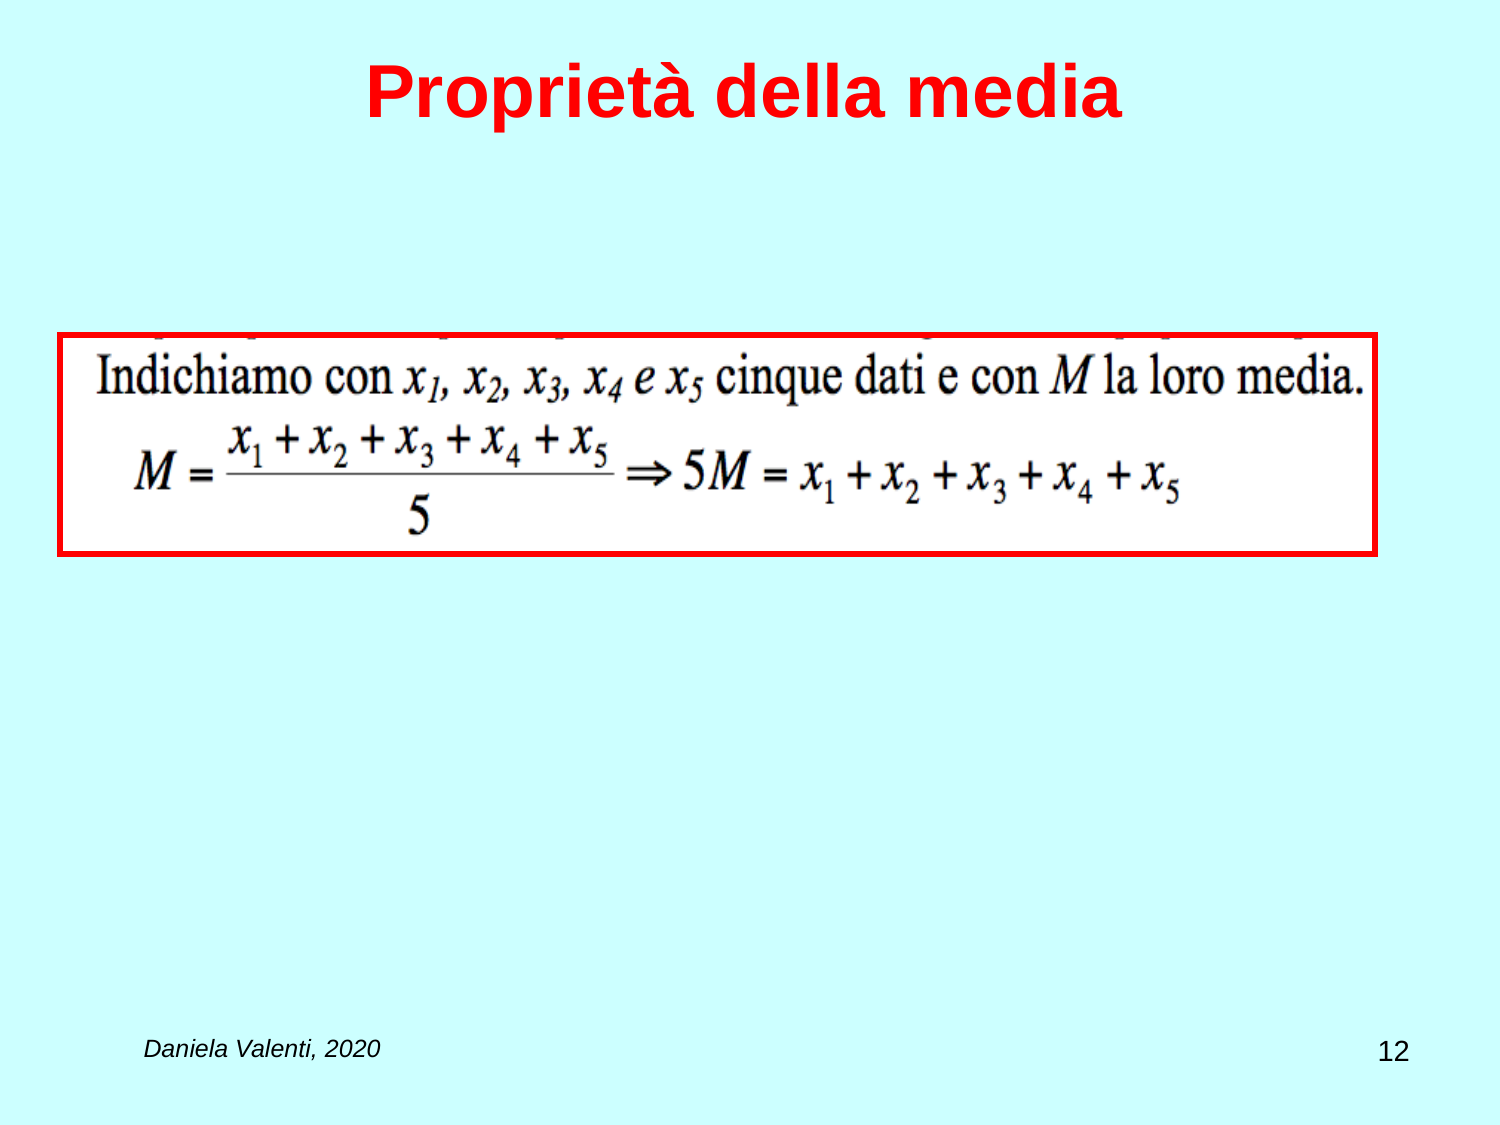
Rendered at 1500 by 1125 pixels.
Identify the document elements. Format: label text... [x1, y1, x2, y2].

slide_number 12 [1074, 1024, 1426, 1103]
picture [62, 337, 1373, 551]
footer Daniela Valenti, 2020 [24, 1024, 501, 1104]
title Proprietà della media [350, 37, 1175, 138]
